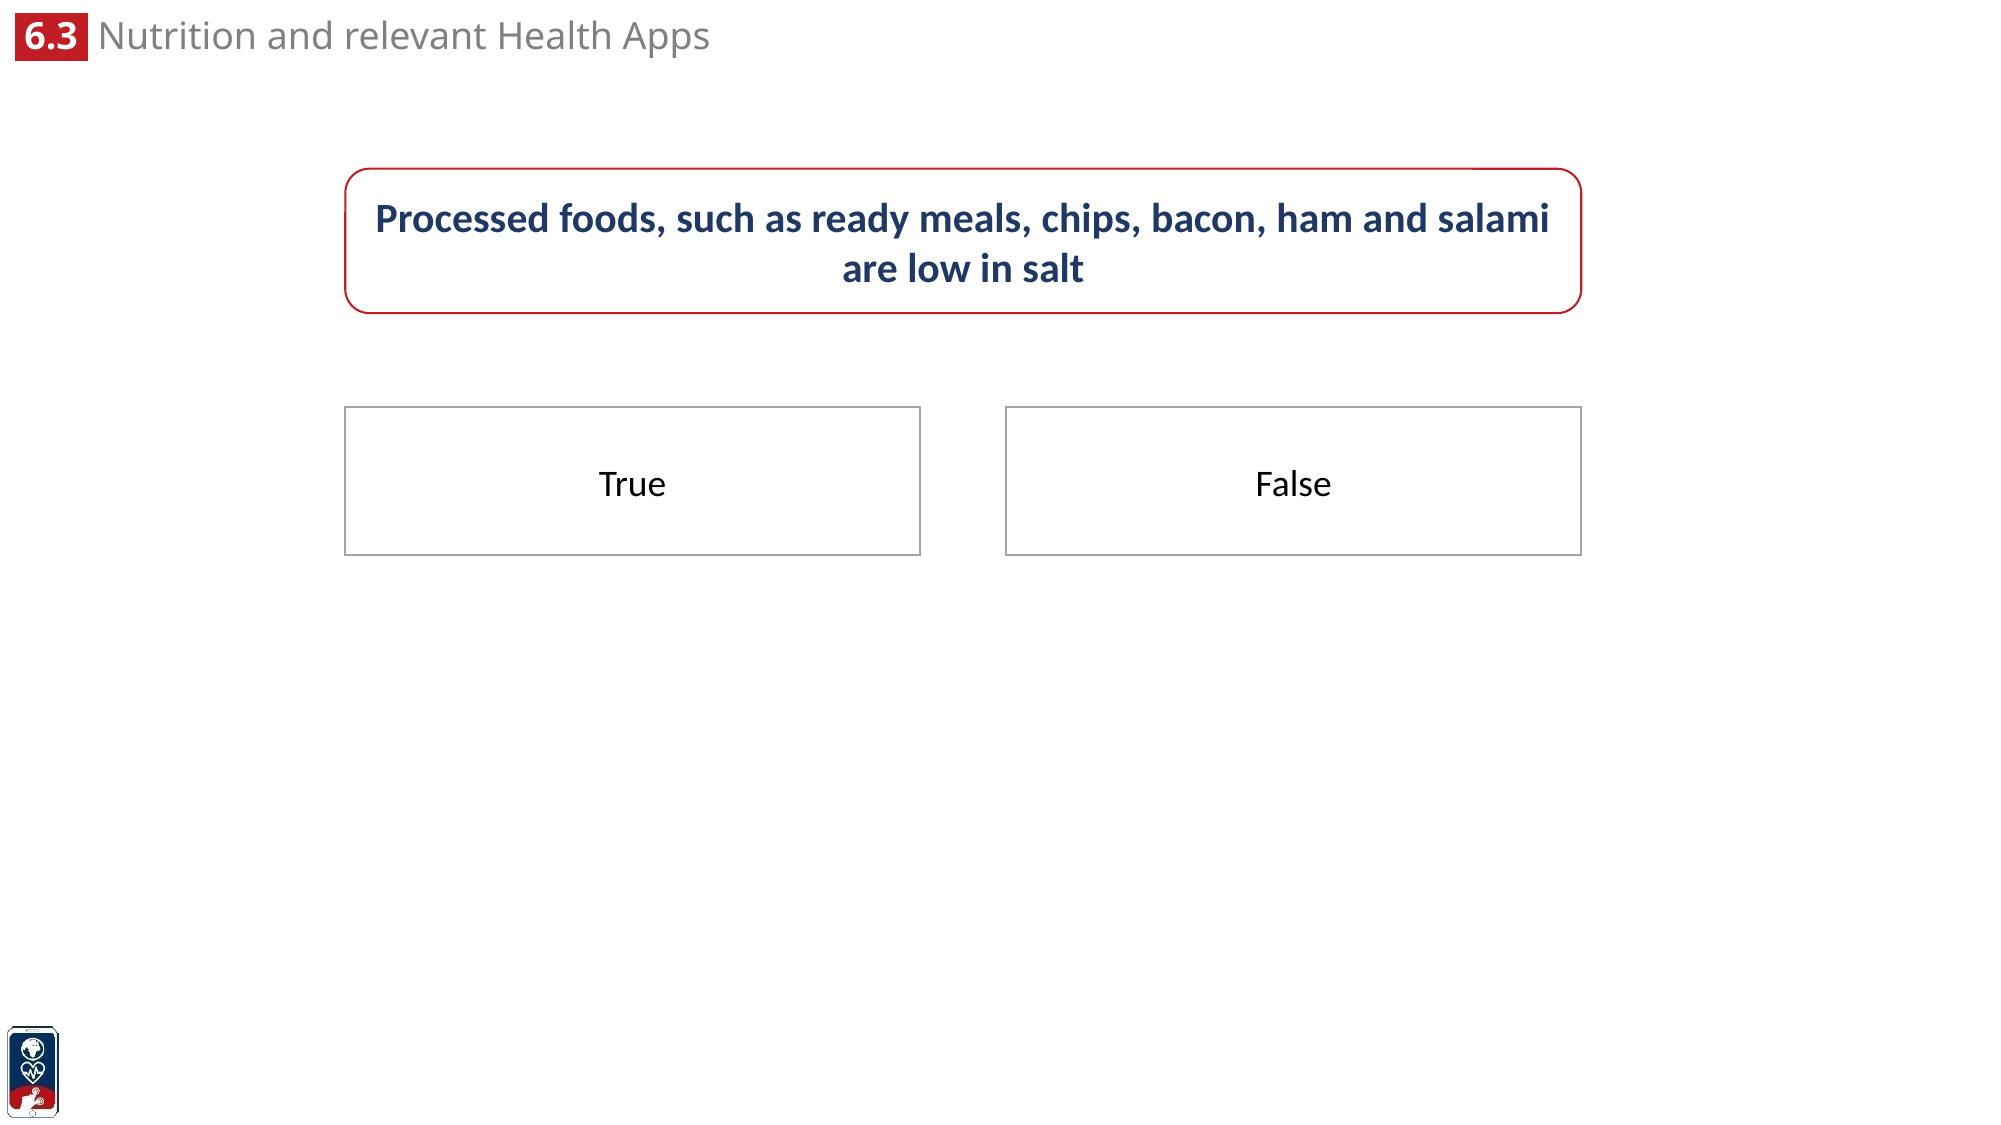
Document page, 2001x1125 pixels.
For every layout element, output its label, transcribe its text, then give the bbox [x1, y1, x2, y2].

text_box False [1005, 406, 1582, 556]
picture [7, 1026, 59, 1118]
text_box True [344, 406, 921, 556]
text_box Processed foods, such as ready meals, chips, bacon, ham and salami are low in salt [344, 167, 1583, 315]
